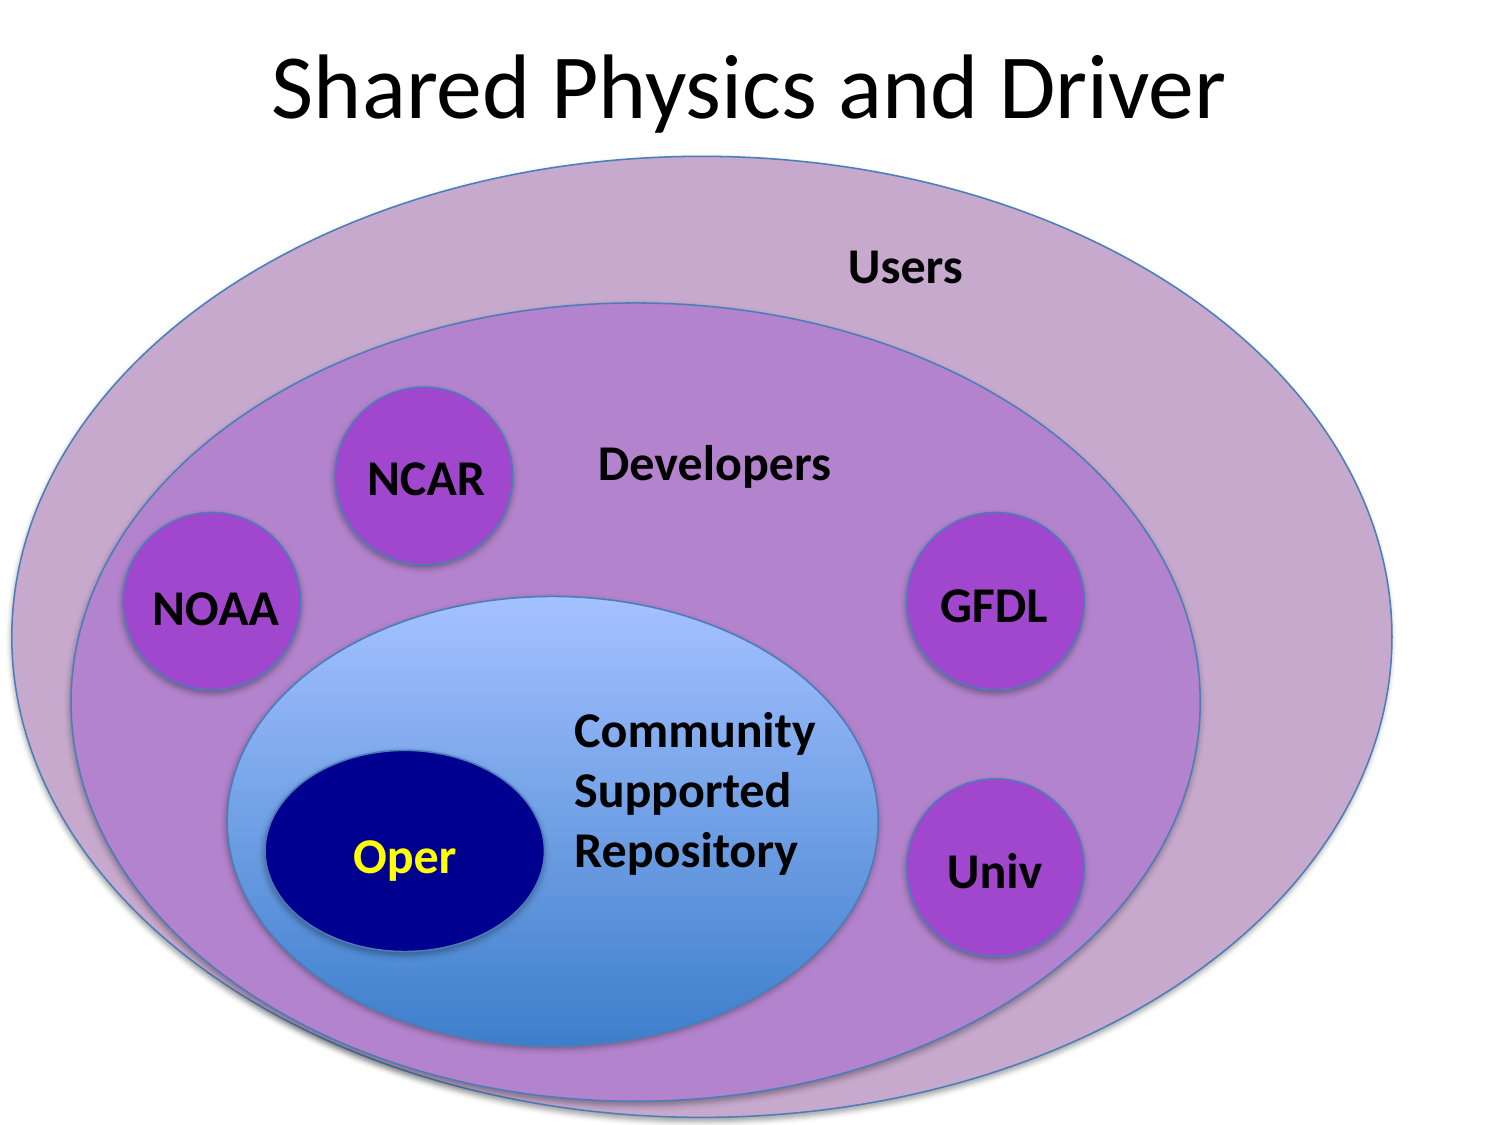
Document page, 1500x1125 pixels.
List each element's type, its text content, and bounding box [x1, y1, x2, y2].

text_box NCAR [352, 437, 500, 513]
text_box [905, 511, 1086, 691]
text_box [70, 302, 1202, 1103]
text_box NOAA [137, 568, 294, 643]
text_box [122, 511, 302, 691]
text_box [11, 155, 1393, 1119]
text_box Oper [338, 816, 472, 892]
text_box Developers [583, 423, 847, 499]
text_box [905, 777, 1086, 958]
text_box [226, 595, 879, 1047]
text_box GFDL [925, 565, 1063, 641]
title Shared Physics and Driver [75, 17, 1425, 147]
text_box Community Supported Repository [559, 690, 831, 885]
text_box Univ [932, 830, 1058, 906]
text_box Users [833, 225, 979, 301]
text_box [264, 749, 546, 953]
text_box [334, 386, 514, 566]
